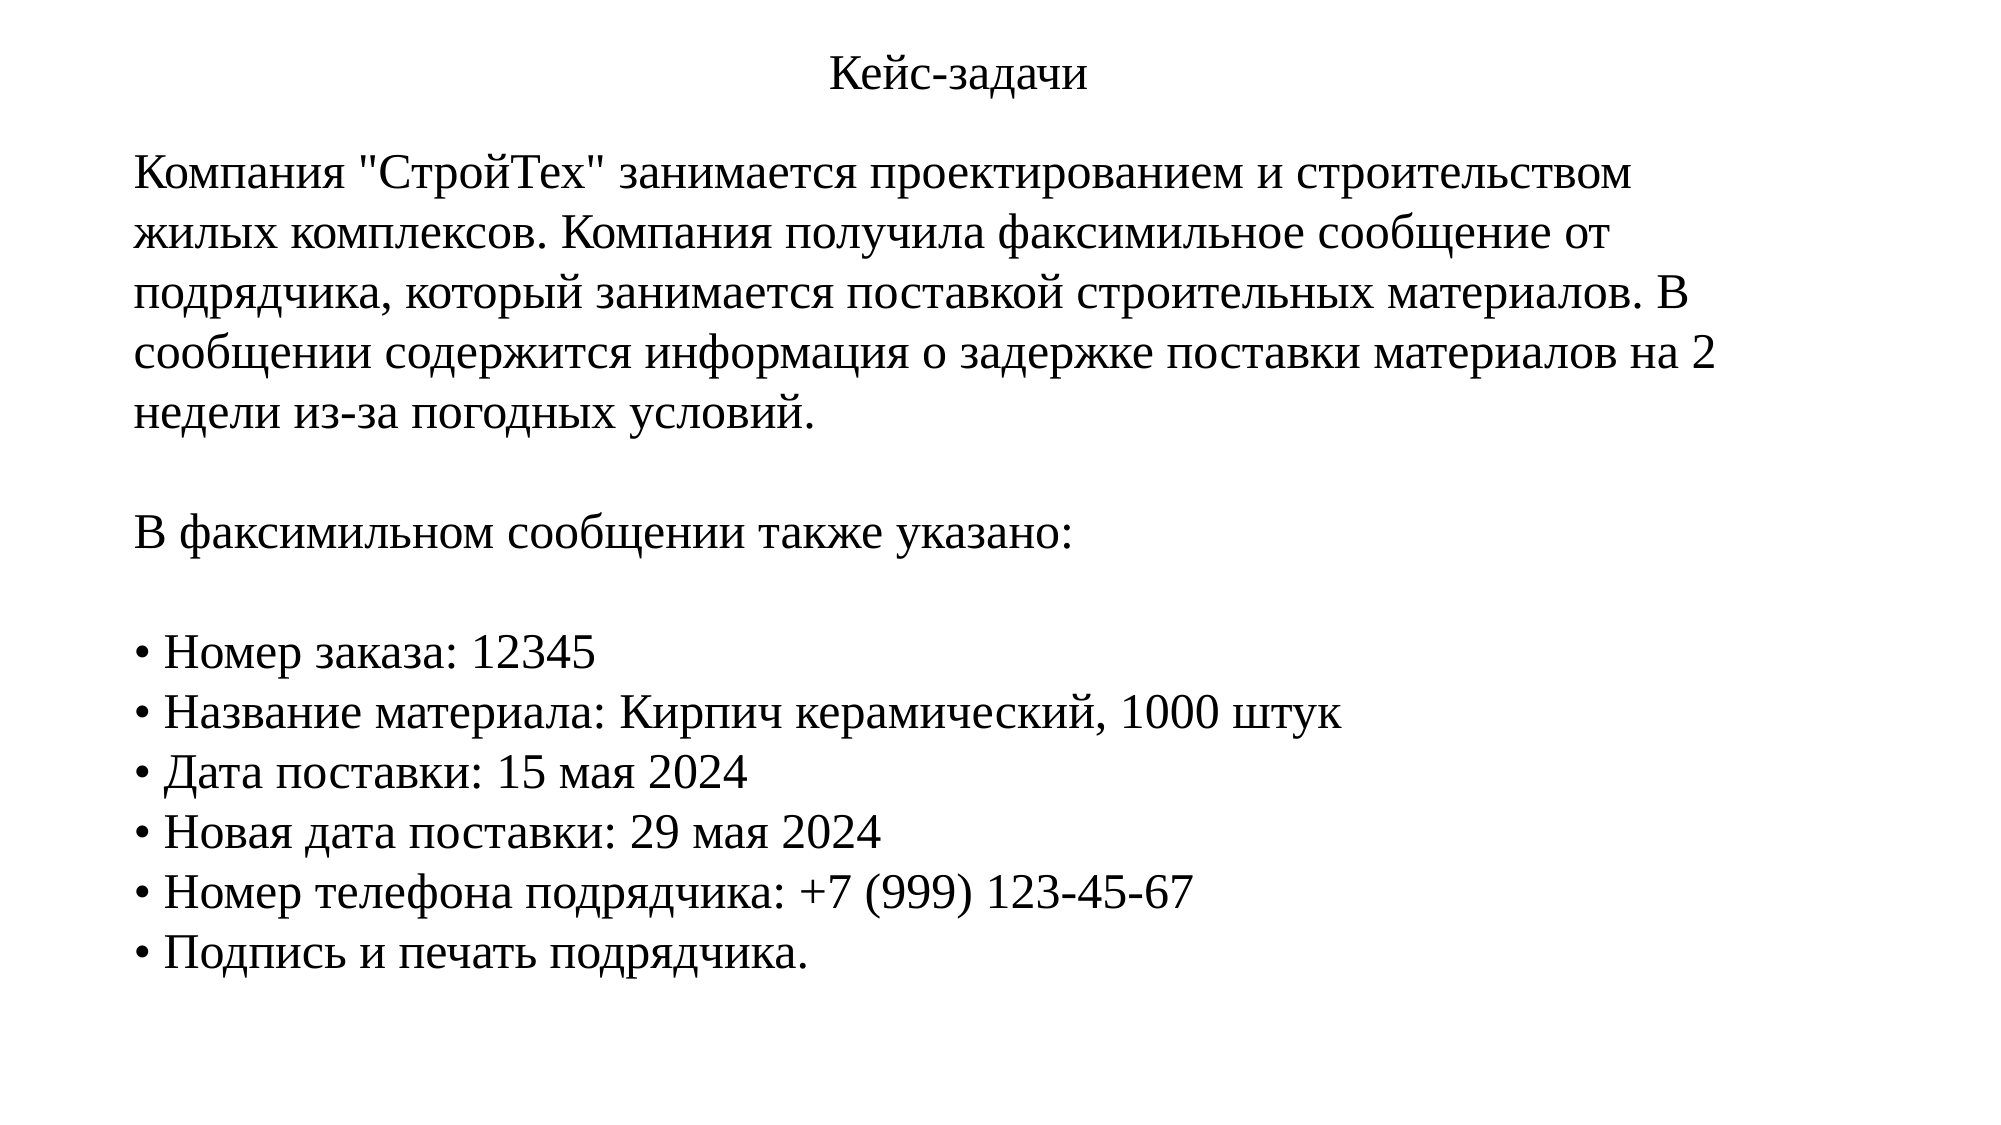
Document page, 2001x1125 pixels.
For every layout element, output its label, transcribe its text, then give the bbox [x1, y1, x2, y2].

text_box Компания "СтройТех" занимается проектированием и строительством жилых комплексов. Компания получила факсимильное сообщение от подрядчика, который занимается поставкой строительных материалов. В сообщении содержится информация о задержке поставки материалов на 2 недели из-за погодных условий. В факсимильном сообщении также указано: • Номер заказа: 12345 • Название материала: Кирпич керамический, 1000 штук • Дата поставки: 15 мая 2024 • Новая дата поставки: 29 мая 2024 • Номер телефона подрядчика: +7 (999) 123-45-67 • Подпись и печать подрядчика. [118, 130, 1799, 986]
text_box Кейс-задачи [485, 31, 1432, 107]
